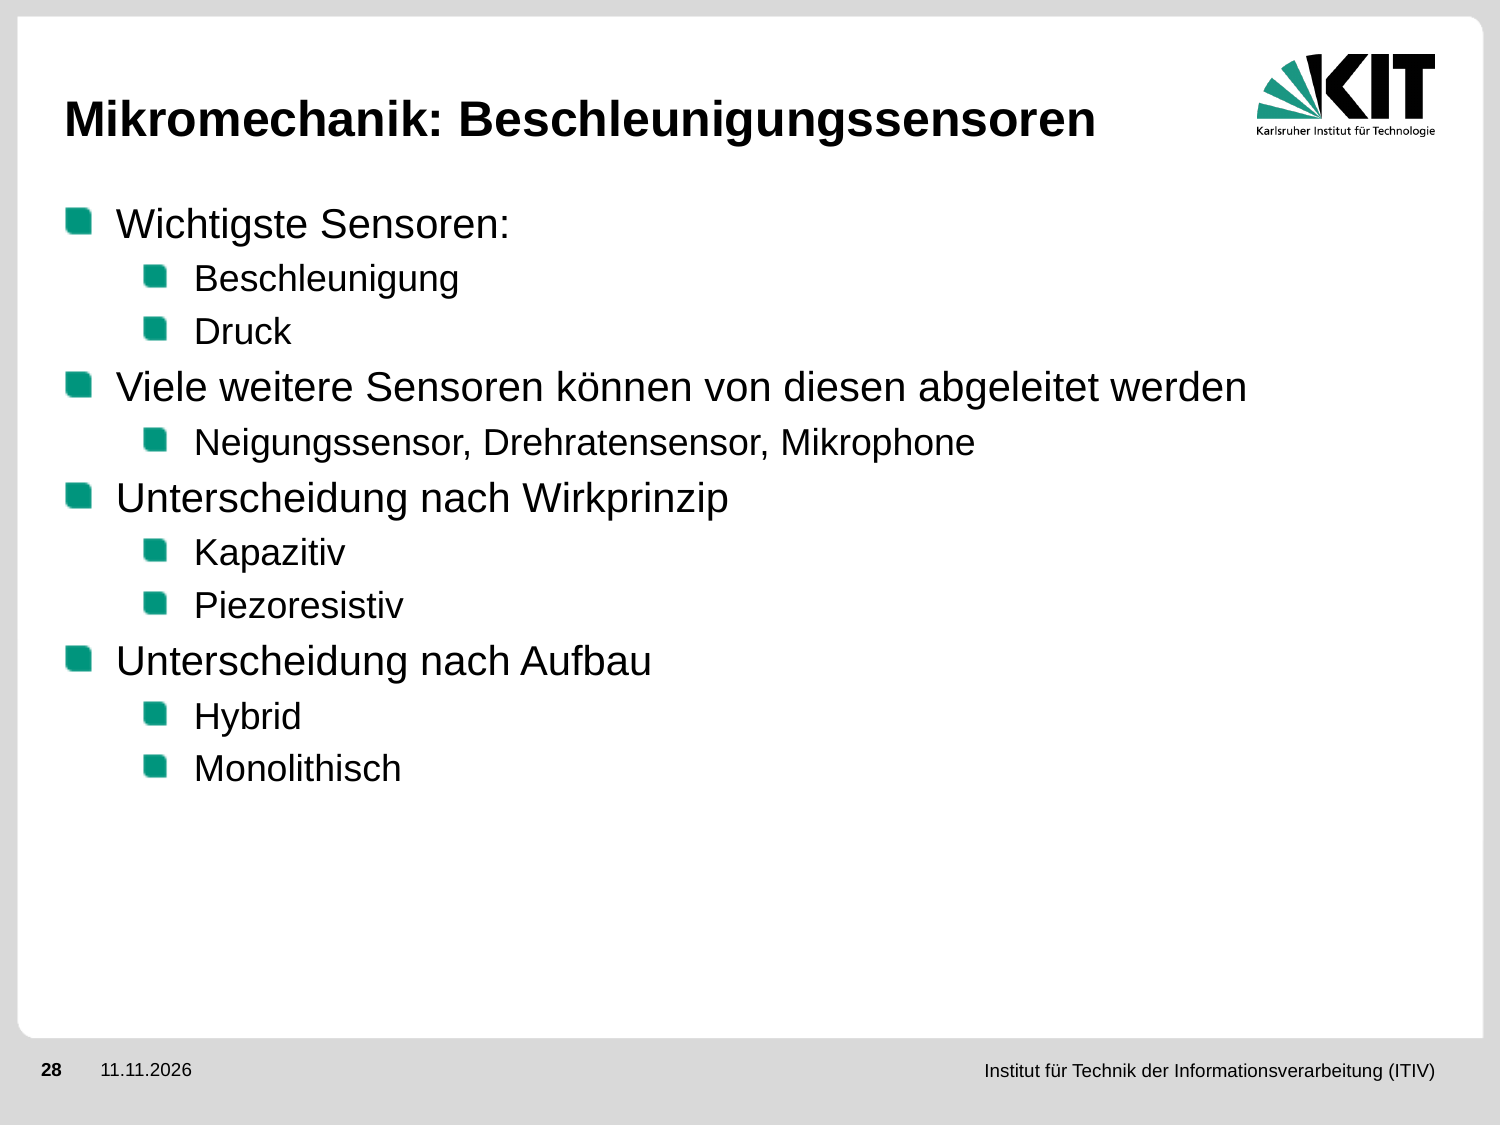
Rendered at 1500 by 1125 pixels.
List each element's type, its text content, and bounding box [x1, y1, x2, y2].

list Wichtigste Sensoren: Beschleunigung Druck Viele weitere Sensoren können von diesen abgeleitet werden Neigungssensor, Drehratensensor, Mikrophone Unterscheidung nach Wirkprinzip Kapazitiv Piezoresistiv Unterscheidung nach Aufbau Hybrid Monolithisch [64, 196, 1436, 1000]
picture [0, 0, 1500, 1125]
title Mikromechanik: Beschleunigungssensoren [63, 54, 1199, 148]
